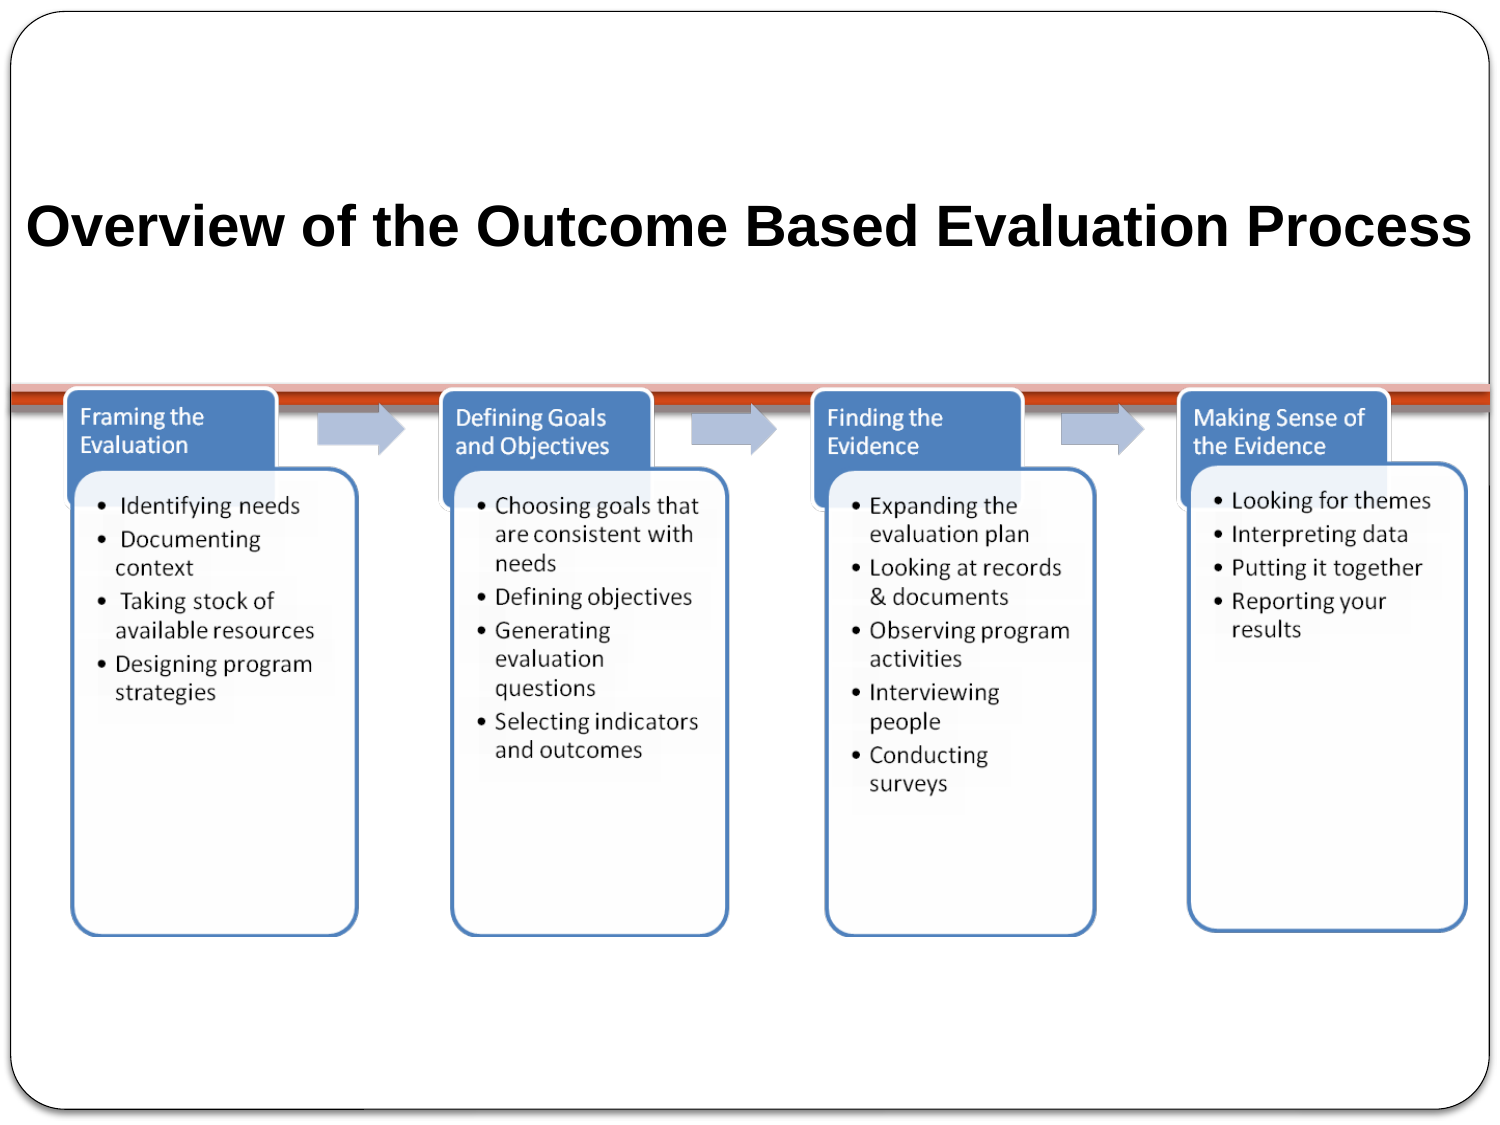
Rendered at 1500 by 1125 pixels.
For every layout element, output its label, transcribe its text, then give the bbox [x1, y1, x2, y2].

picture [62, 299, 1468, 1026]
text_box Overview of the Outcome Based Evaluation Process [0, 0, 1500, 266]
